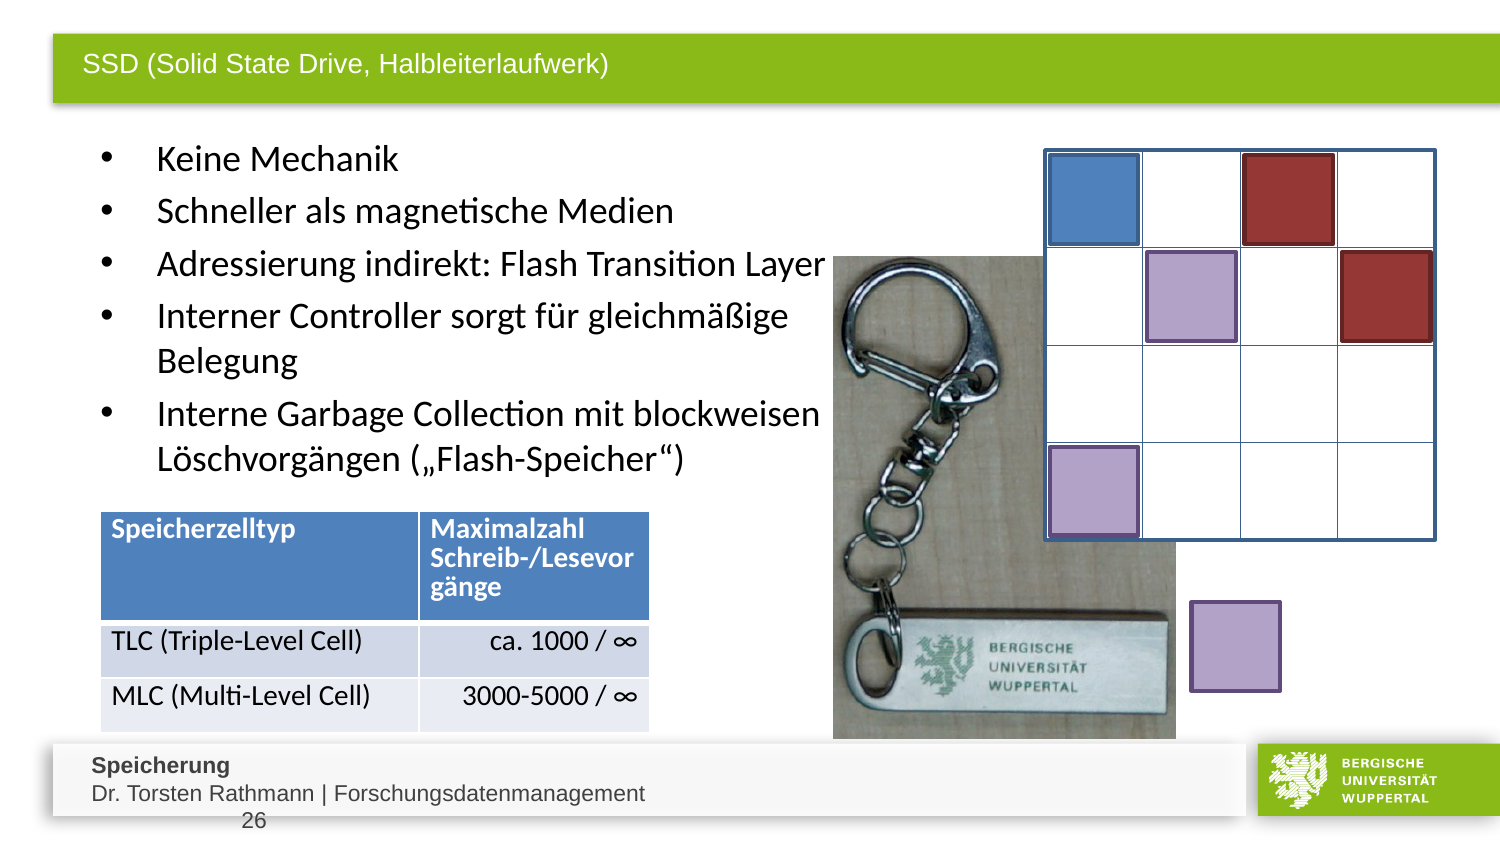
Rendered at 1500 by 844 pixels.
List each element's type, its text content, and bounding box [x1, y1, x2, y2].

table_cell TLC (Triple-Level Cell) [101, 626, 418, 677]
picture [1269, 752, 1437, 809]
table_header Speicherzelltyp [101, 512, 418, 620]
table_cell ca. 1000 / ∞ [420, 626, 649, 677]
picture [833, 256, 1176, 739]
title SSD (Solid State Drive, Halbleiterlaufwerk) [53, 33, 1500, 87]
table_cell 3000-5000 / ∞ [420, 679, 649, 732]
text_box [1044, 149, 1436, 541]
table_header Maximalzahl Schreib-/Lesevorgänge [420, 512, 649, 620]
list Keine Mechanik Schneller als magnetische Medien Adressierung indirekt: Flash Transition Layer Interner Controller sorgt für gleichmäßige Belegung Interne Garbage Collection mit blockweisen Löschvorgängen („Flash-Speicher“) [85, 126, 928, 499]
text_box [1189, 600, 1282, 693]
table_cell MLC (Multi-Level Cell) [101, 679, 418, 732]
